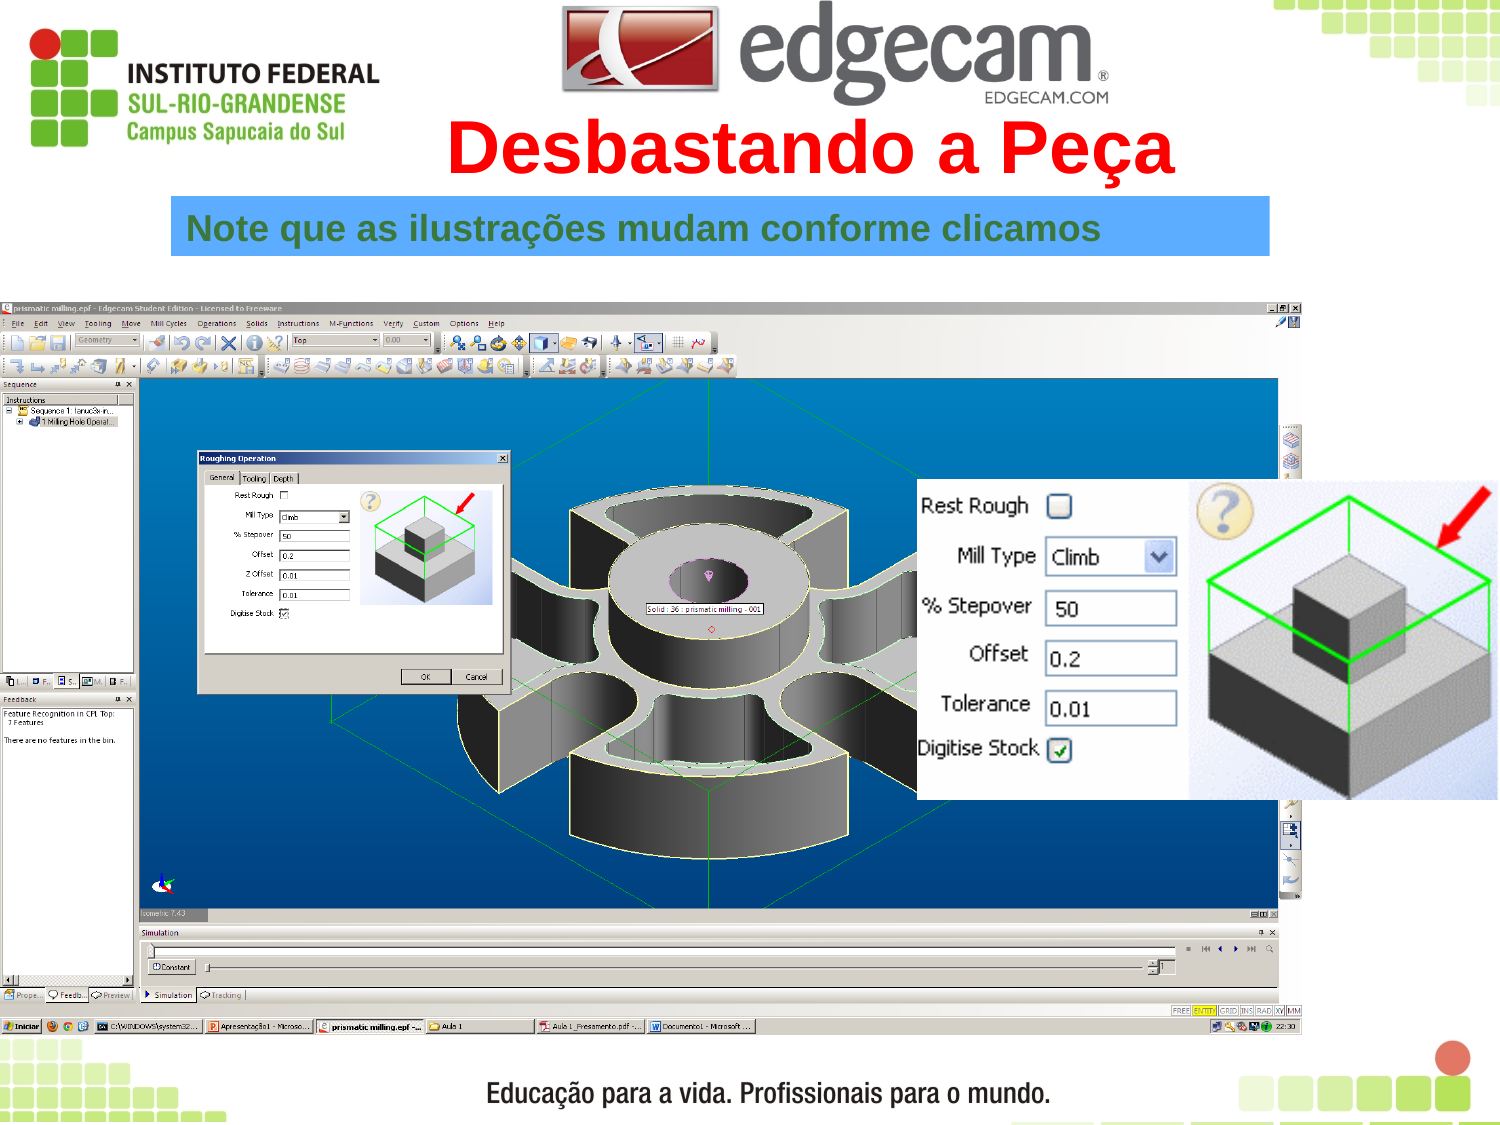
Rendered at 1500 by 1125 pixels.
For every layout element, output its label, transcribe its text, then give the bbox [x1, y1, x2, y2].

text_box Note que as ilustrações mudam conforme clicamos [171, 196, 1270, 256]
picture [0, 0, 1500, 1125]
title Desbastando a Peça [141, 77, 1500, 197]
